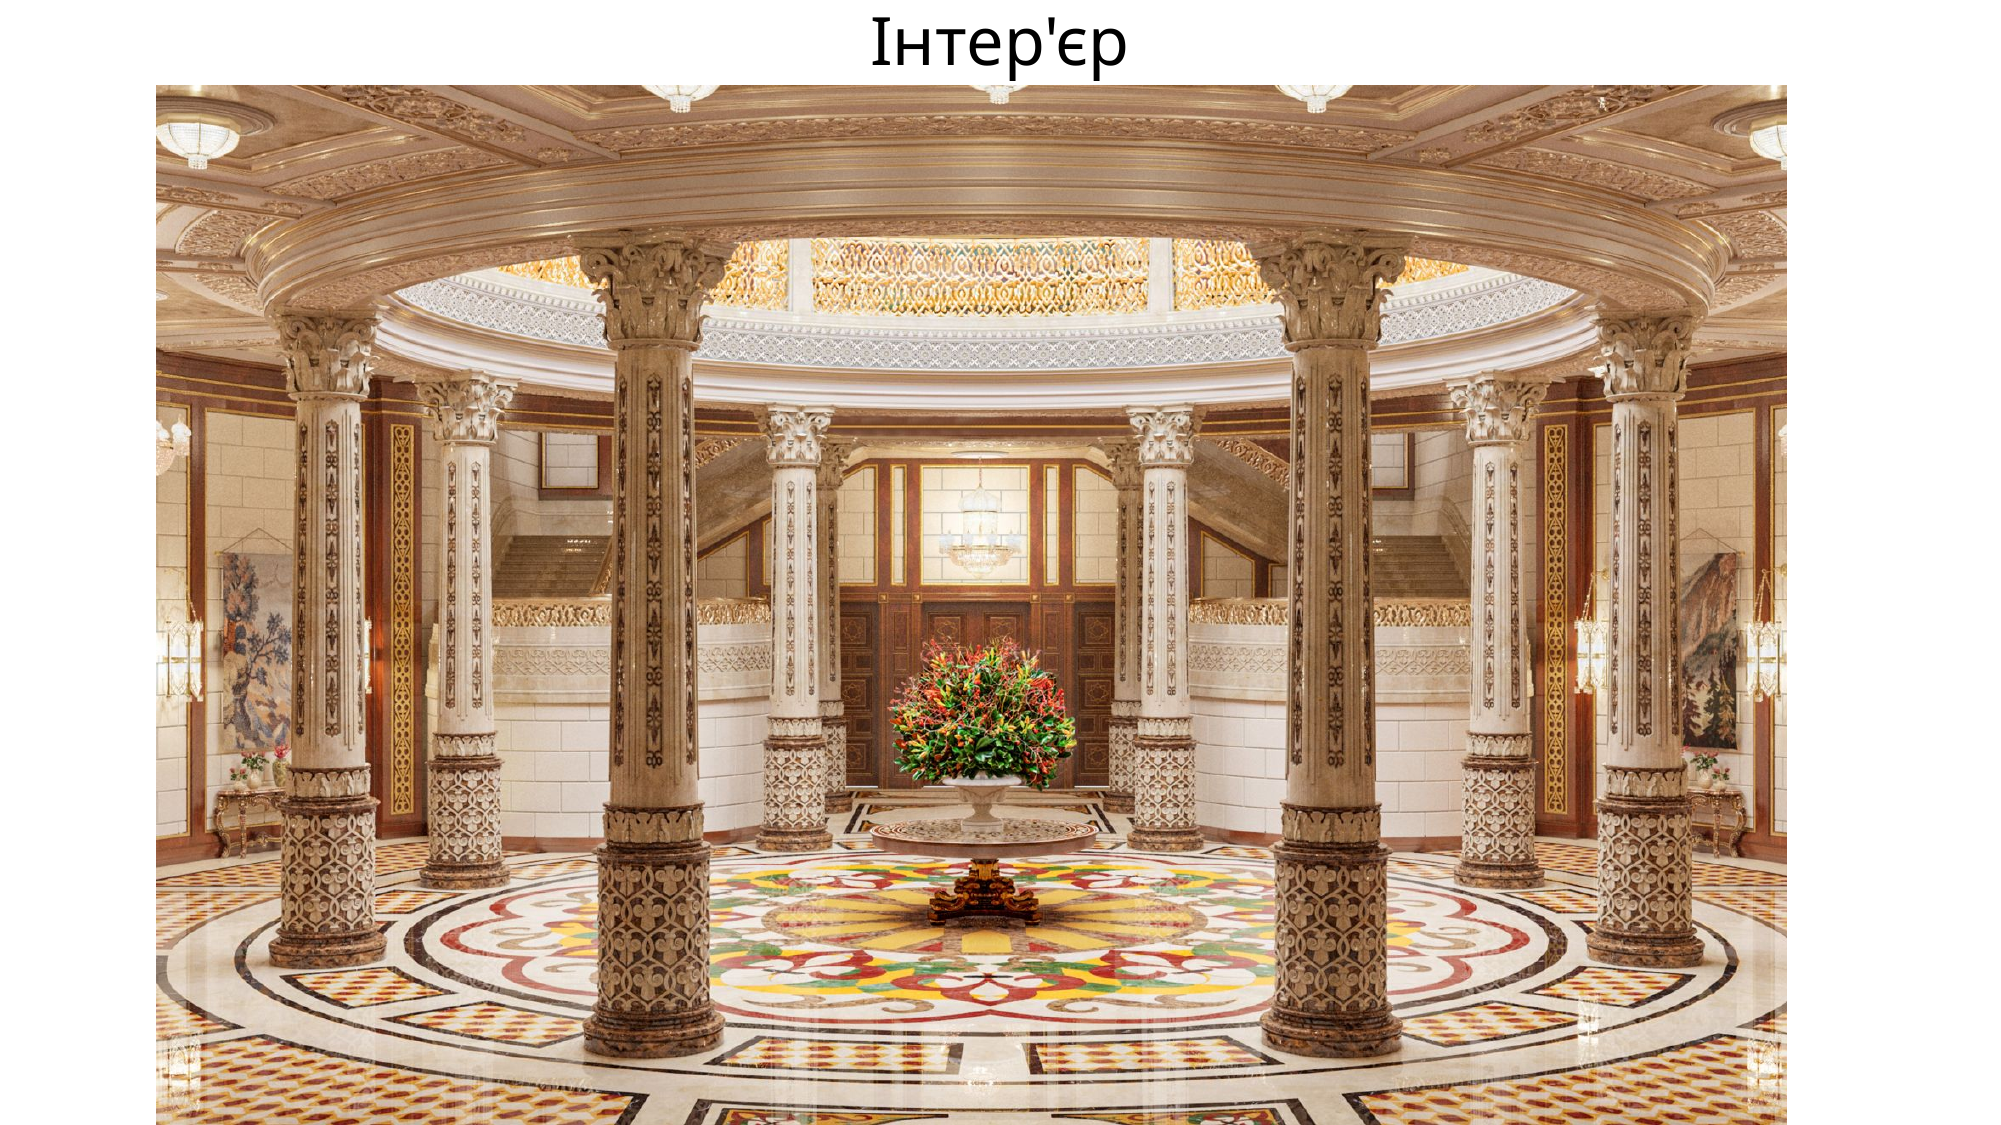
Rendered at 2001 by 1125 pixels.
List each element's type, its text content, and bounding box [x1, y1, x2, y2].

title Інтер'єр [0, 0, 2000, 88]
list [156, 85, 1787, 1125]
